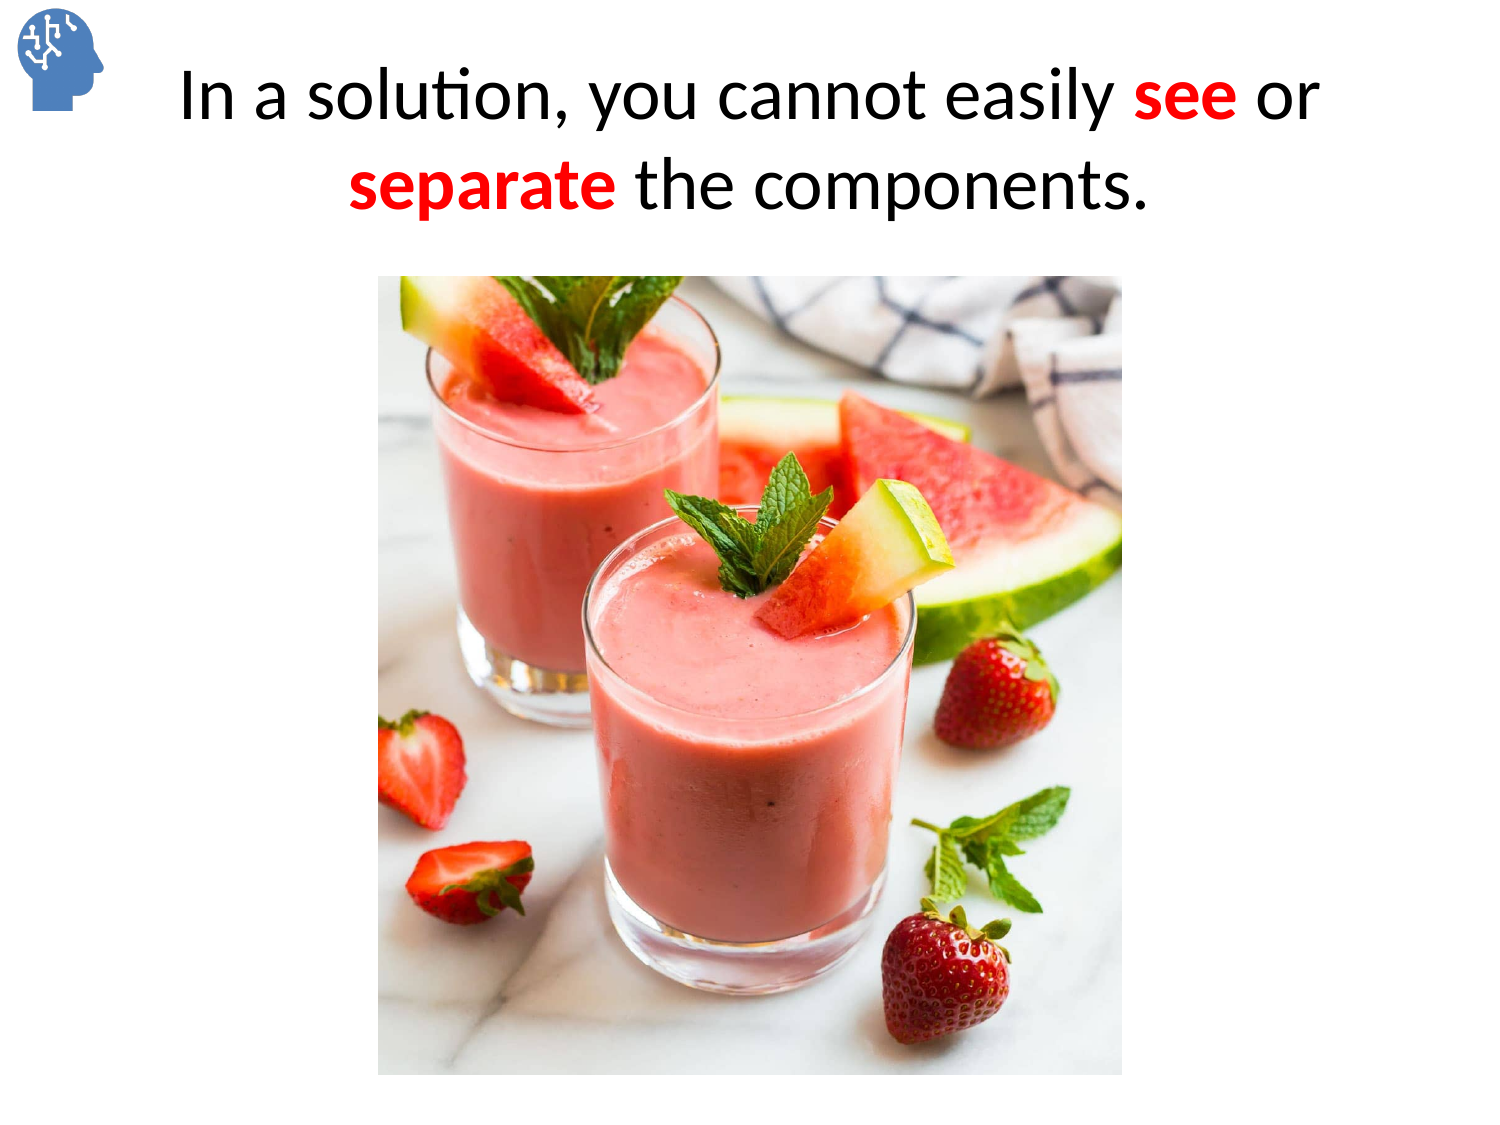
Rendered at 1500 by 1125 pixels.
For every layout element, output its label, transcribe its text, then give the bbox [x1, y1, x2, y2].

text_box In a solution, you cannot easily see or separate the components. [131, 29, 1369, 240]
picture [378, 276, 1122, 1076]
text_box [0, 0, 121, 121]
